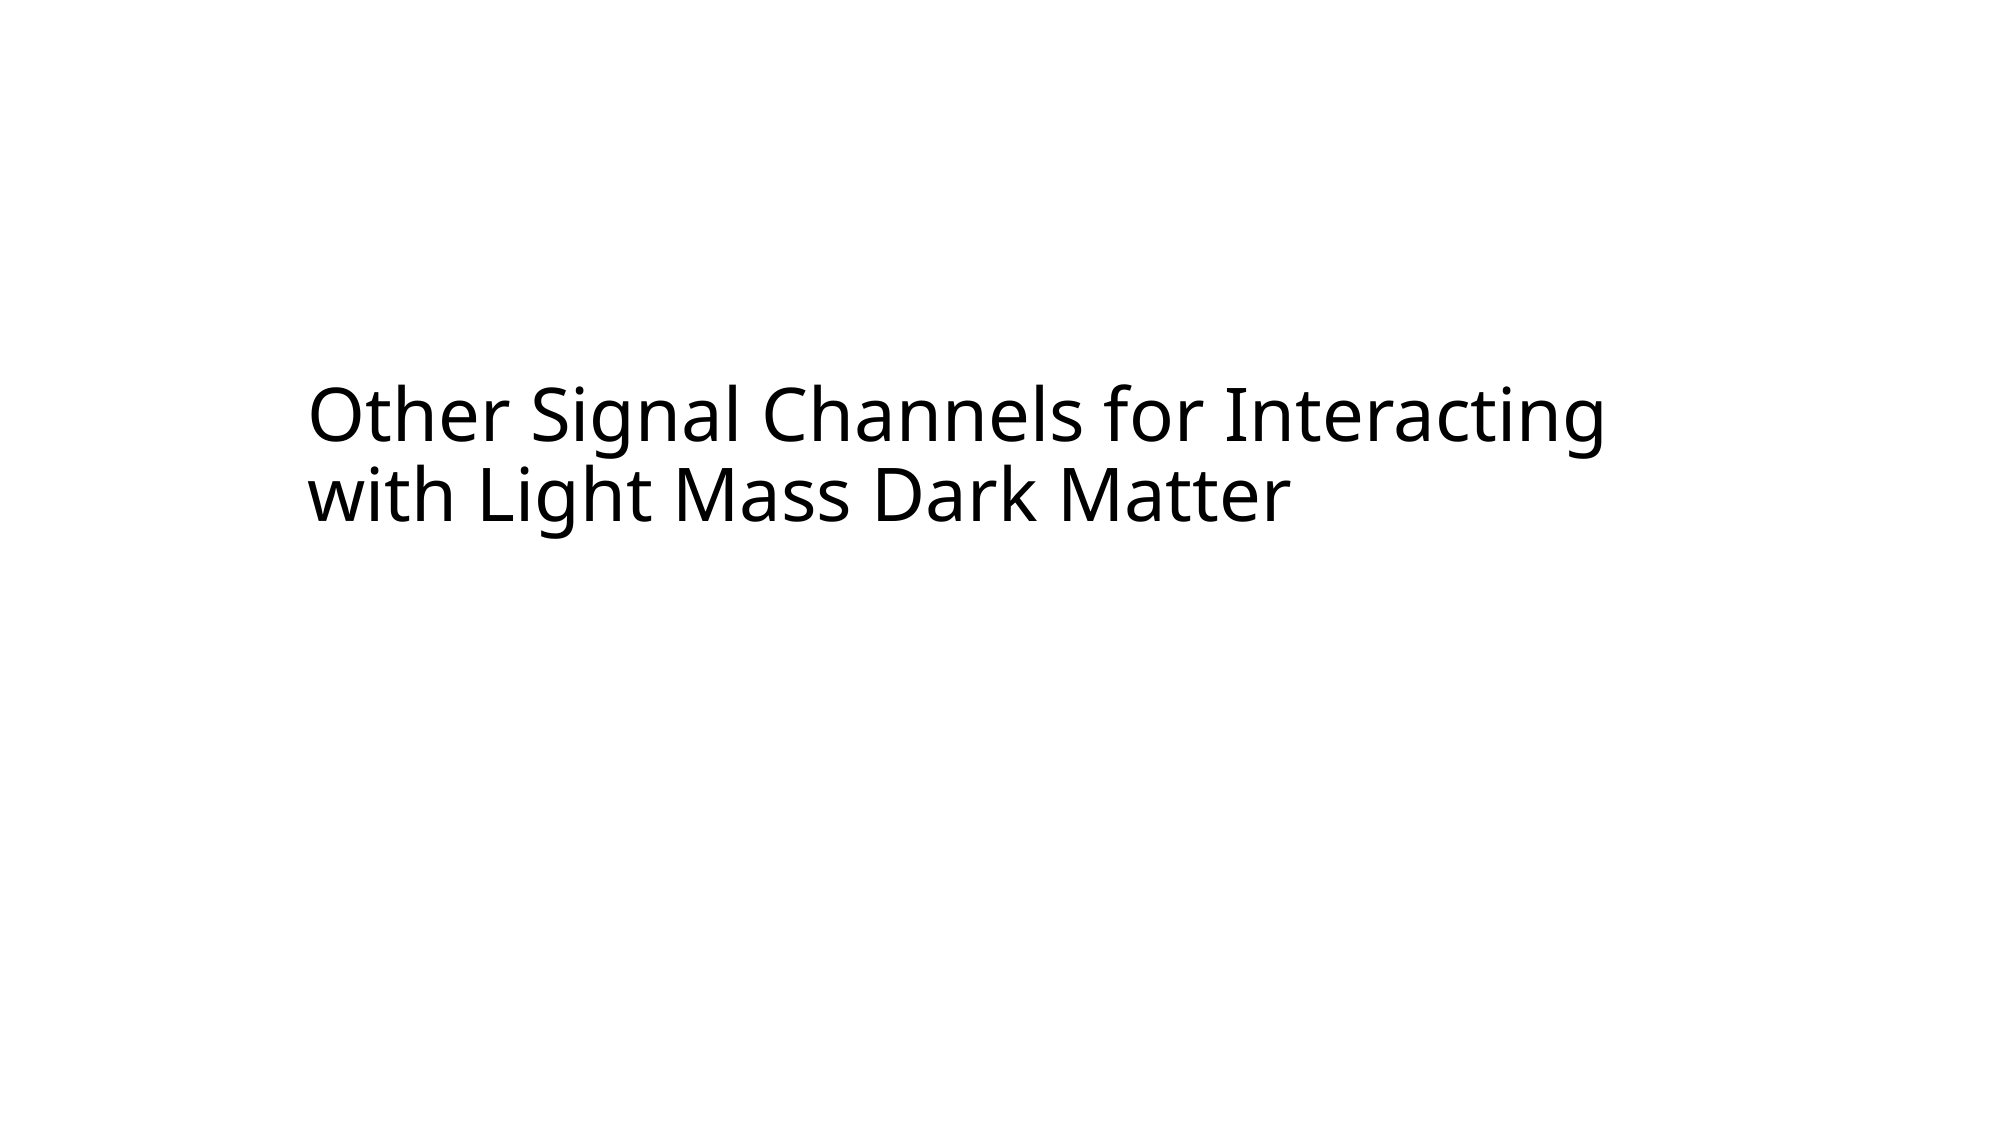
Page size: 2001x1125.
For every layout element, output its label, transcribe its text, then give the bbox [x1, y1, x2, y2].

title Other Signal Channels for Interacting with Light Mass Dark Matter [292, 363, 1643, 551]
